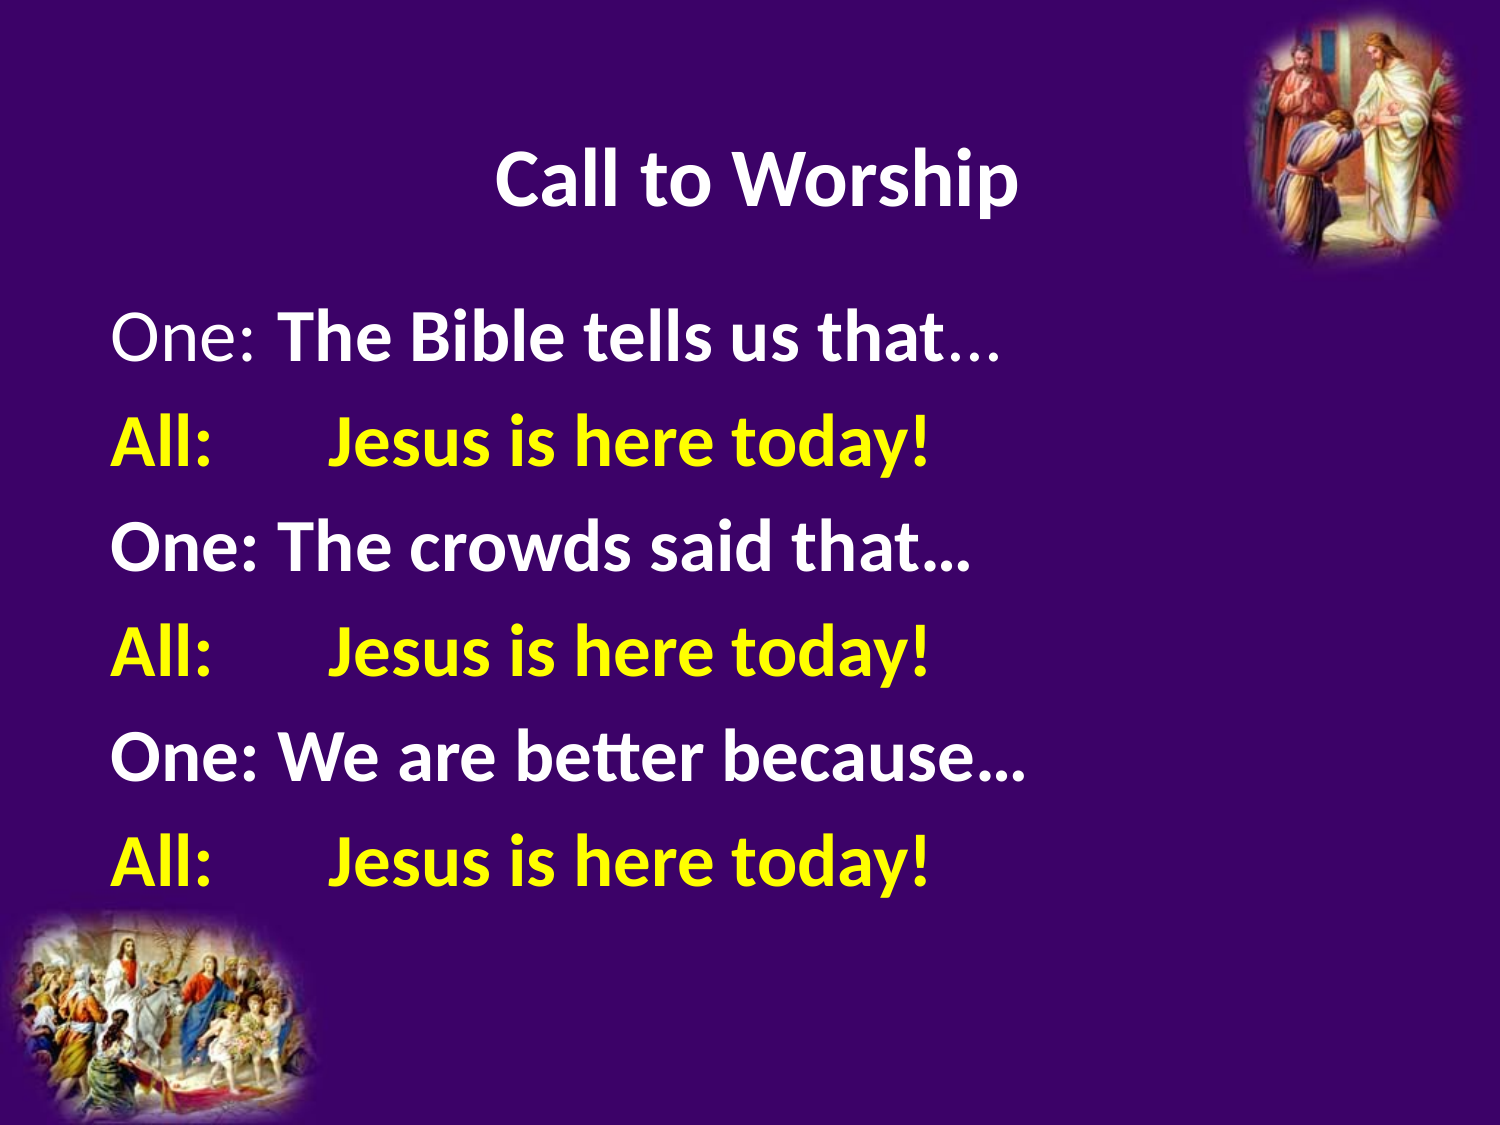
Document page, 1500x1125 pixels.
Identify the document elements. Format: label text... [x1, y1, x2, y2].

text_box Call to Worship [480, 116, 1309, 231]
list One: The Bible tells us that... All: Jesus is here today! One: The crowds said that… All: Jesus is here today! One: We are better because… All: Jesus is here today! [95, 278, 1425, 1039]
picture [0, 0, 1500, 1125]
